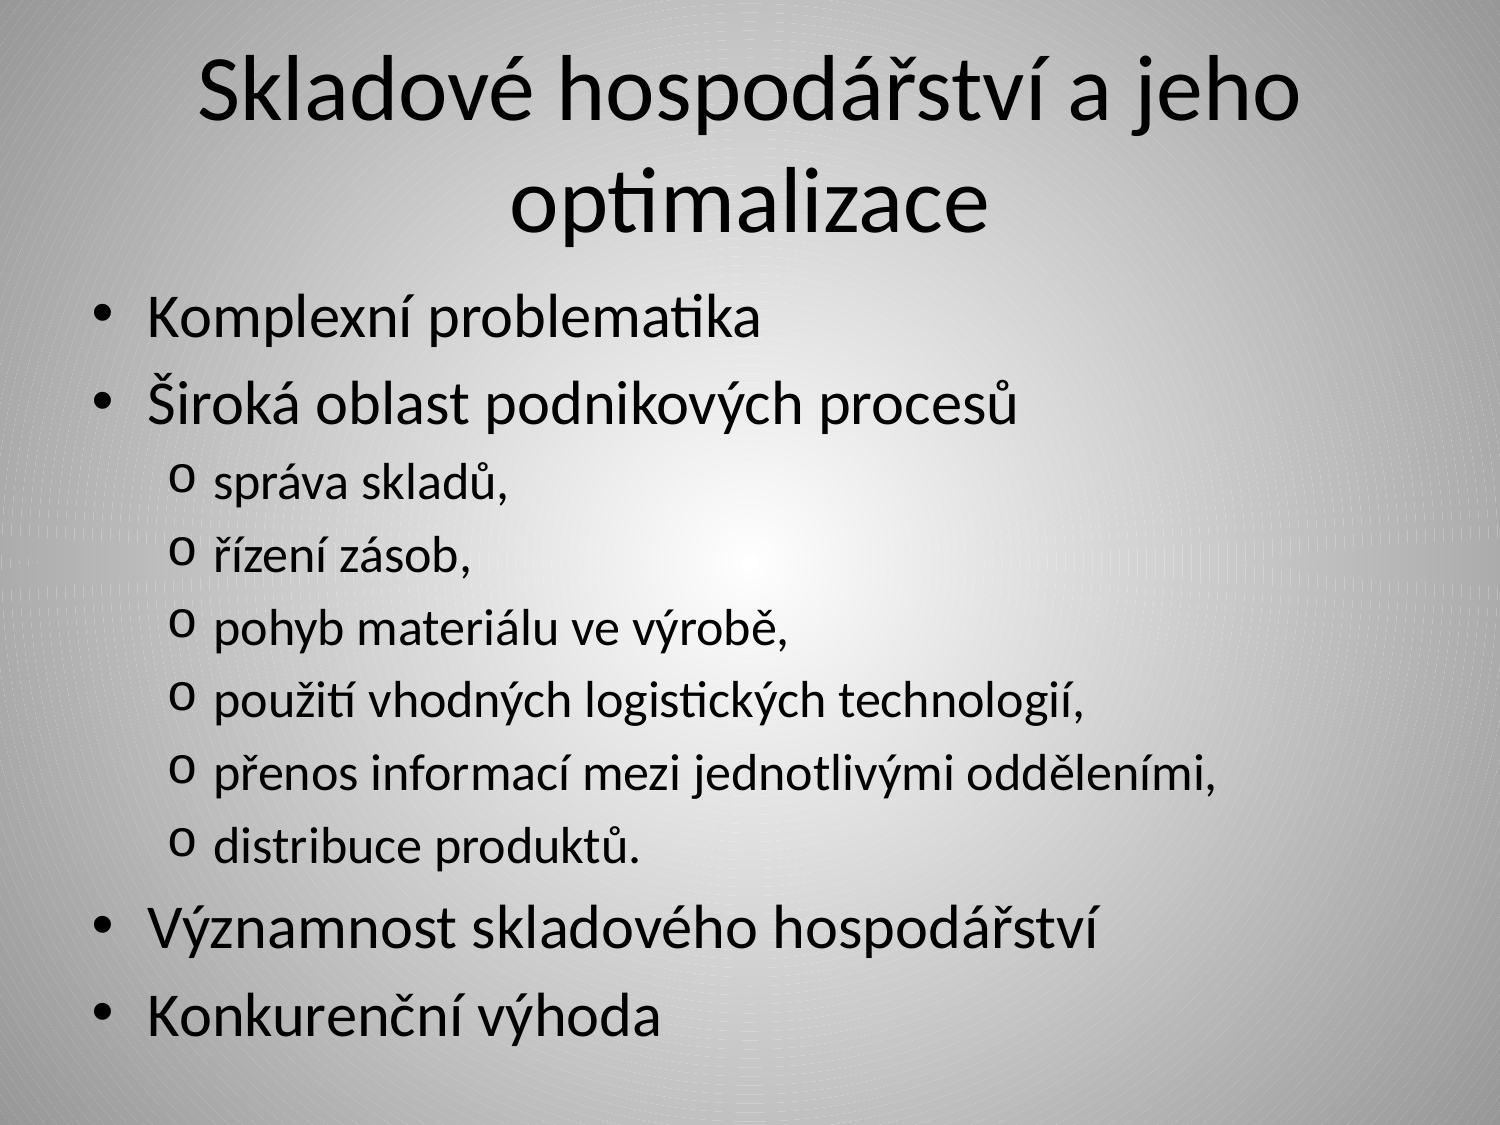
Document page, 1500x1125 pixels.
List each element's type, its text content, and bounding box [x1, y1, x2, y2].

title Skladové hospodářství a jeho optimalizace [0, 45, 1500, 233]
list Komplexní problematika Široká oblast podnikových procesů správa skladů, řízení zásob, pohyb materiálu ve výrobě, použití vhodných logistických technologií, přenos informací mezi jednotlivými odděleními, distribuce produktů. Významnost skladového hospodářství Konkurenční výhoda [76, 267, 1427, 1094]
